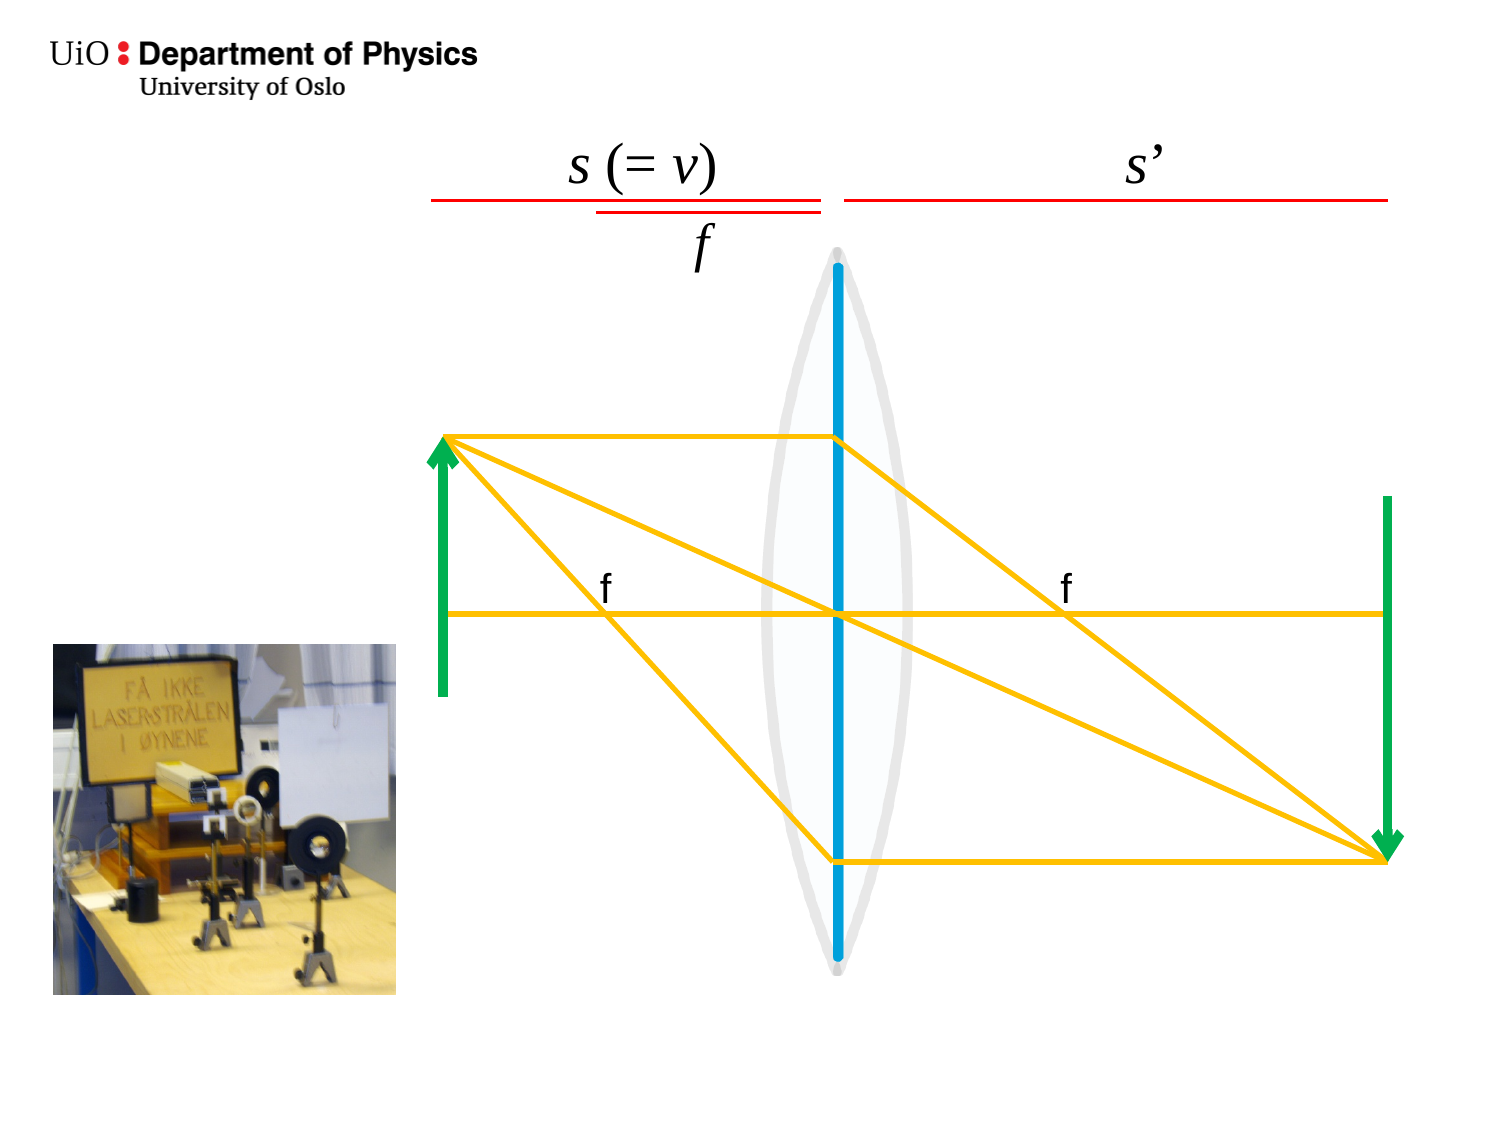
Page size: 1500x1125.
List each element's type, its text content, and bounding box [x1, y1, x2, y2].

text_box s (= v) [553, 117, 733, 199]
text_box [834, 436, 1388, 861]
picture [761, 247, 913, 436]
picture [761, 863, 913, 977]
text_box f [679, 221, 725, 281]
text_box s’ [1110, 117, 1183, 199]
picture [50, 37, 478, 125]
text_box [442, 436, 834, 863]
picture [52, 643, 396, 996]
